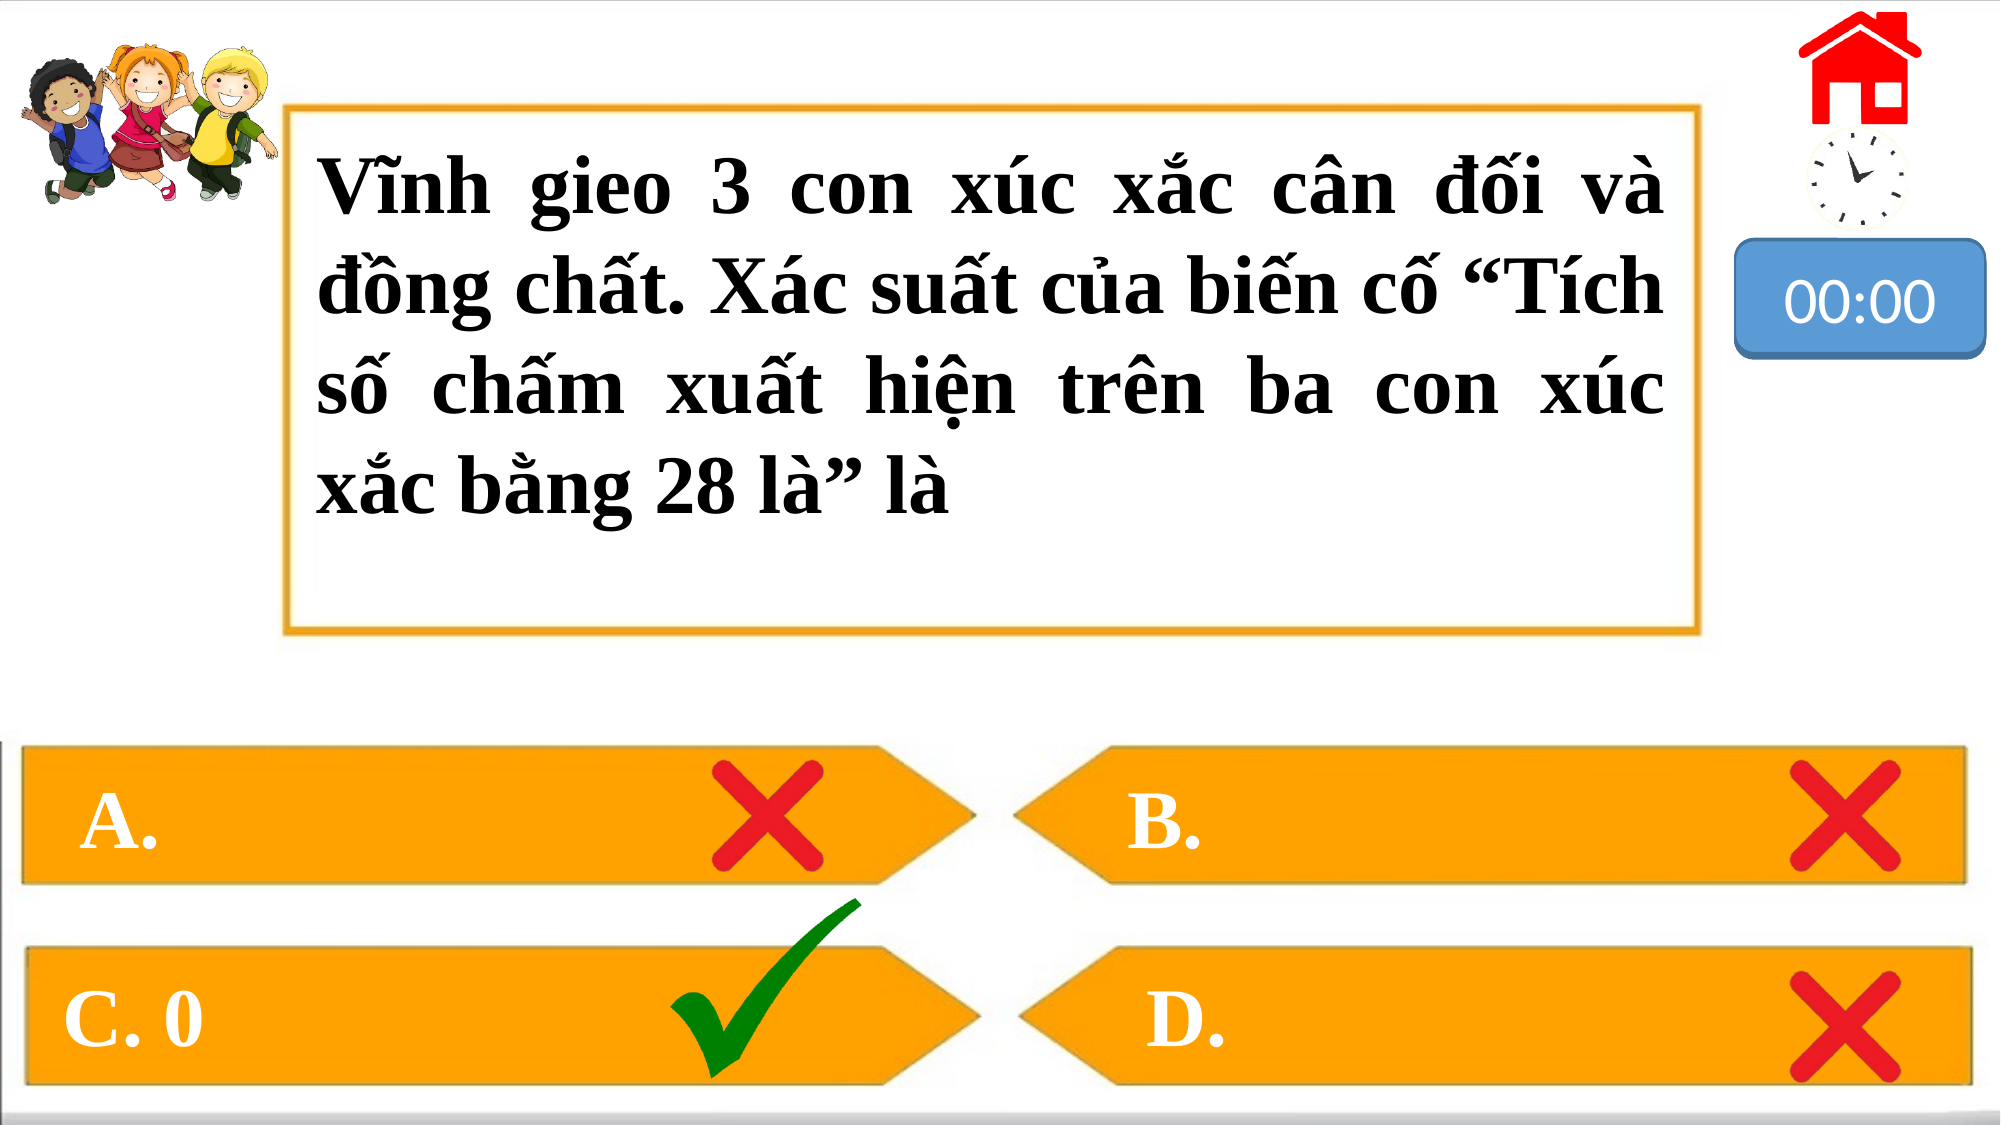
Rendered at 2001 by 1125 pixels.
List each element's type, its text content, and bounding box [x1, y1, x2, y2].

picture [0, 0, 2001, 1125]
text_box C. 0 [47, 955, 655, 1071]
text_box Vĩnh gieo 3 con xúc xắc cân đối và đồng chất. Xác suất của biến cố “Tích số chấm xuất hiện trên ba con xúc xắc bằng 28 là” là [301, 122, 1682, 538]
text_box 00:00 [1734, 239, 1987, 354]
